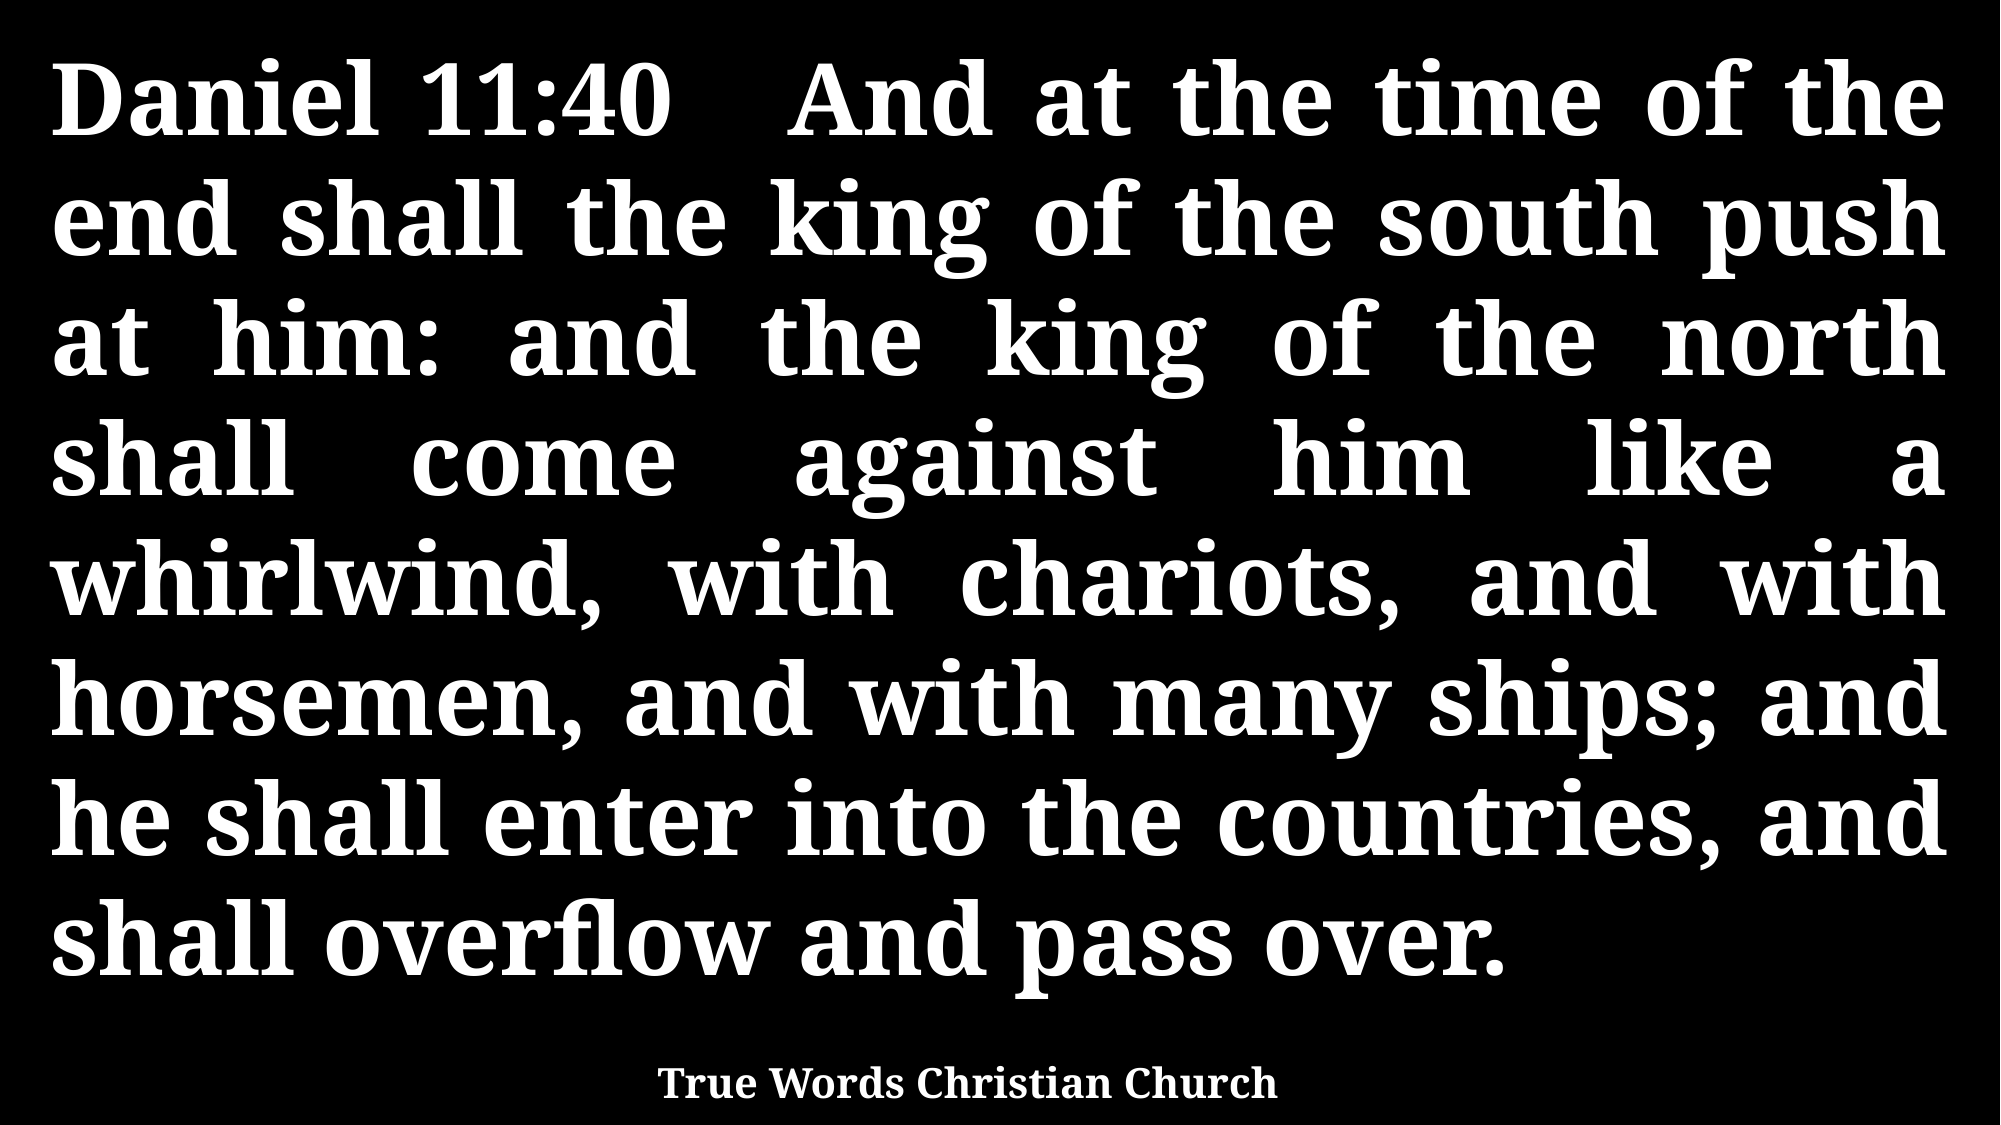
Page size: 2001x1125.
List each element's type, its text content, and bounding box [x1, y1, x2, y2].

text_box Daniel 11:40 And at the time of the end shall the king of the south push at him: and the king of the north shall come against him like a whirlwind, with chariots, and with horsemen, and with many ships; and he shall enter into the countries, and shall overflow and pass over. [35, 28, 1965, 1003]
text_box True Words Christian Church [642, 1049, 1294, 1114]
